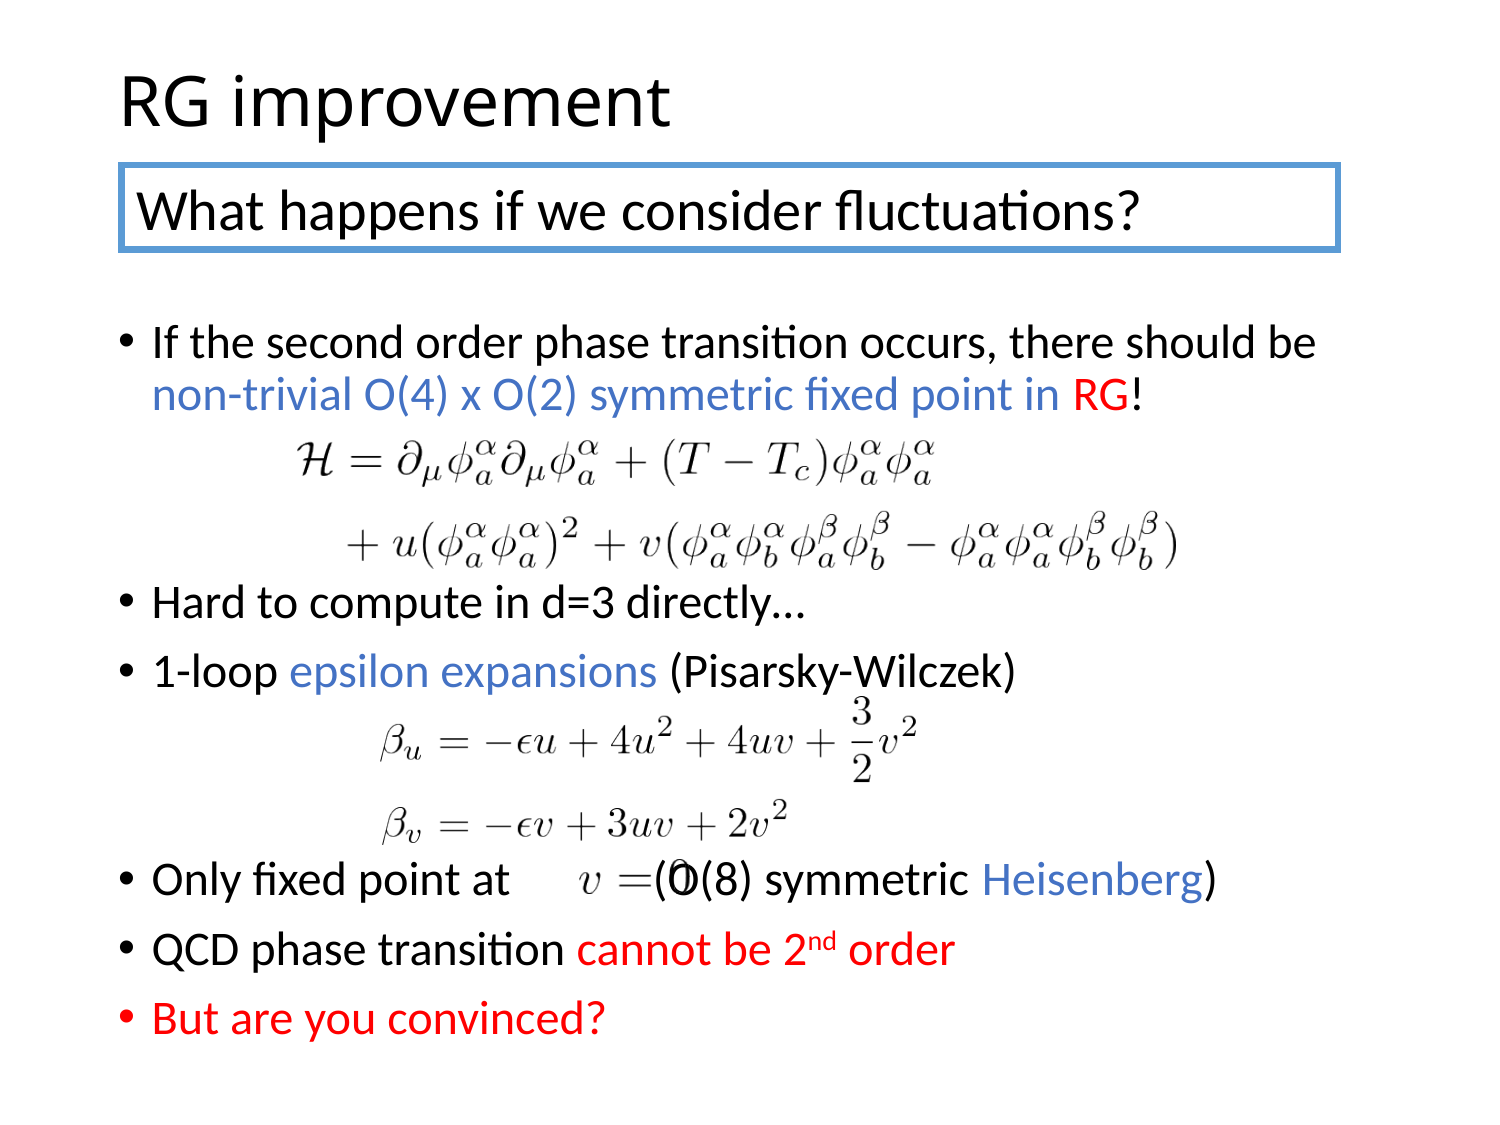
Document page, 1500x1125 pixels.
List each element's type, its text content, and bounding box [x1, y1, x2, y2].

picture [380, 696, 916, 845]
text_box What happens if we consider fluctuations? [120, 164, 1339, 250]
list If the second order phase transition occurs, there should be non-trivial O(4) x O(2) symmetric fixed point in RG! Hard to compute in d=3 directly… 1-loop epsilon expansions (Pisarsky-Wilczek) Only fixed point at (O(8) symmetric Heisenberg) QCD phase transition cannot be 2nd order But are you convinced? [103, 164, 1397, 1057]
picture [296, 438, 1176, 570]
title RG improvement [103, 58, 1397, 150]
picture [579, 859, 691, 894]
